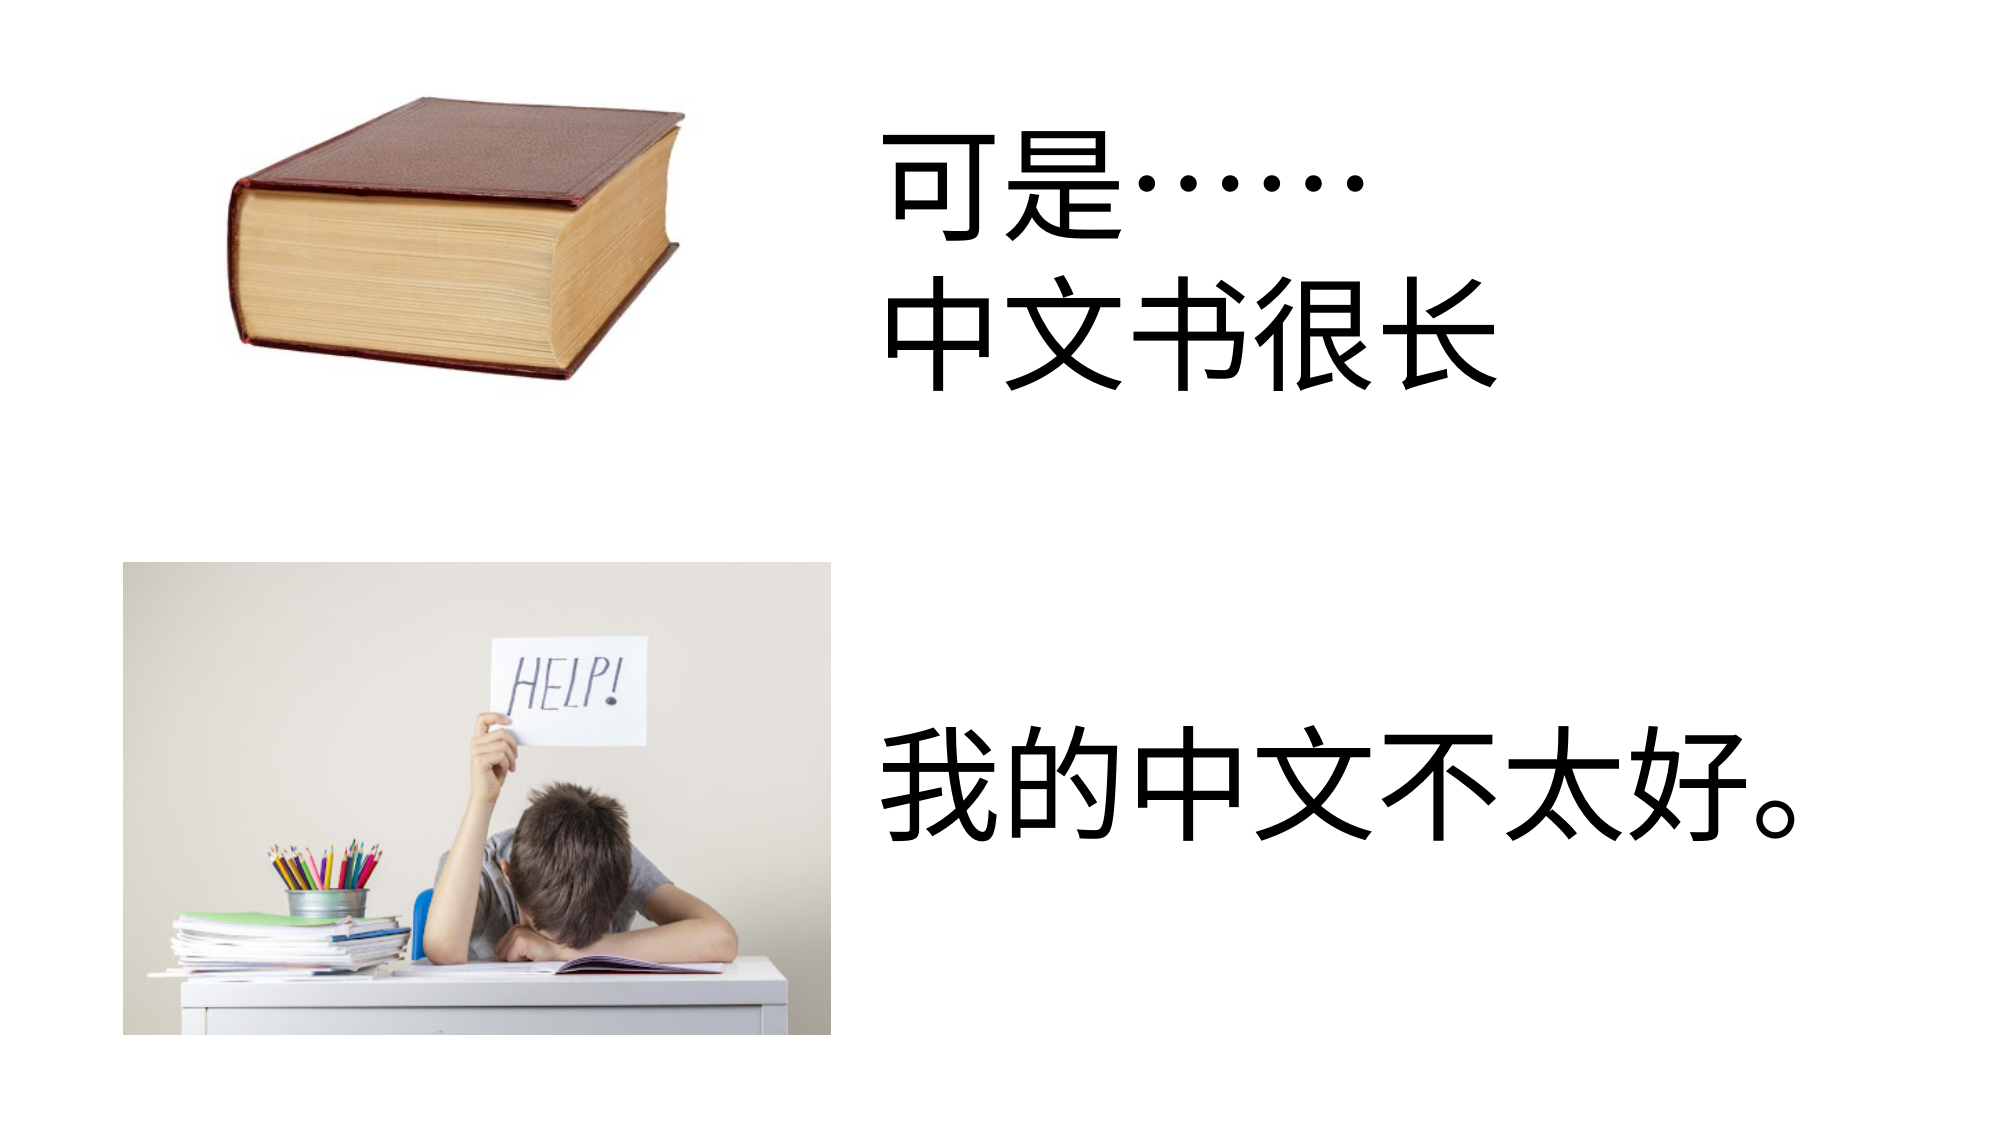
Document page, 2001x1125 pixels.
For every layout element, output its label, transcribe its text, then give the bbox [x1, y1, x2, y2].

text_box 可是…… 中文书很长 我的中文不太好。 [861, 99, 1957, 864]
picture [123, 562, 831, 1035]
picture [123, 18, 792, 464]
